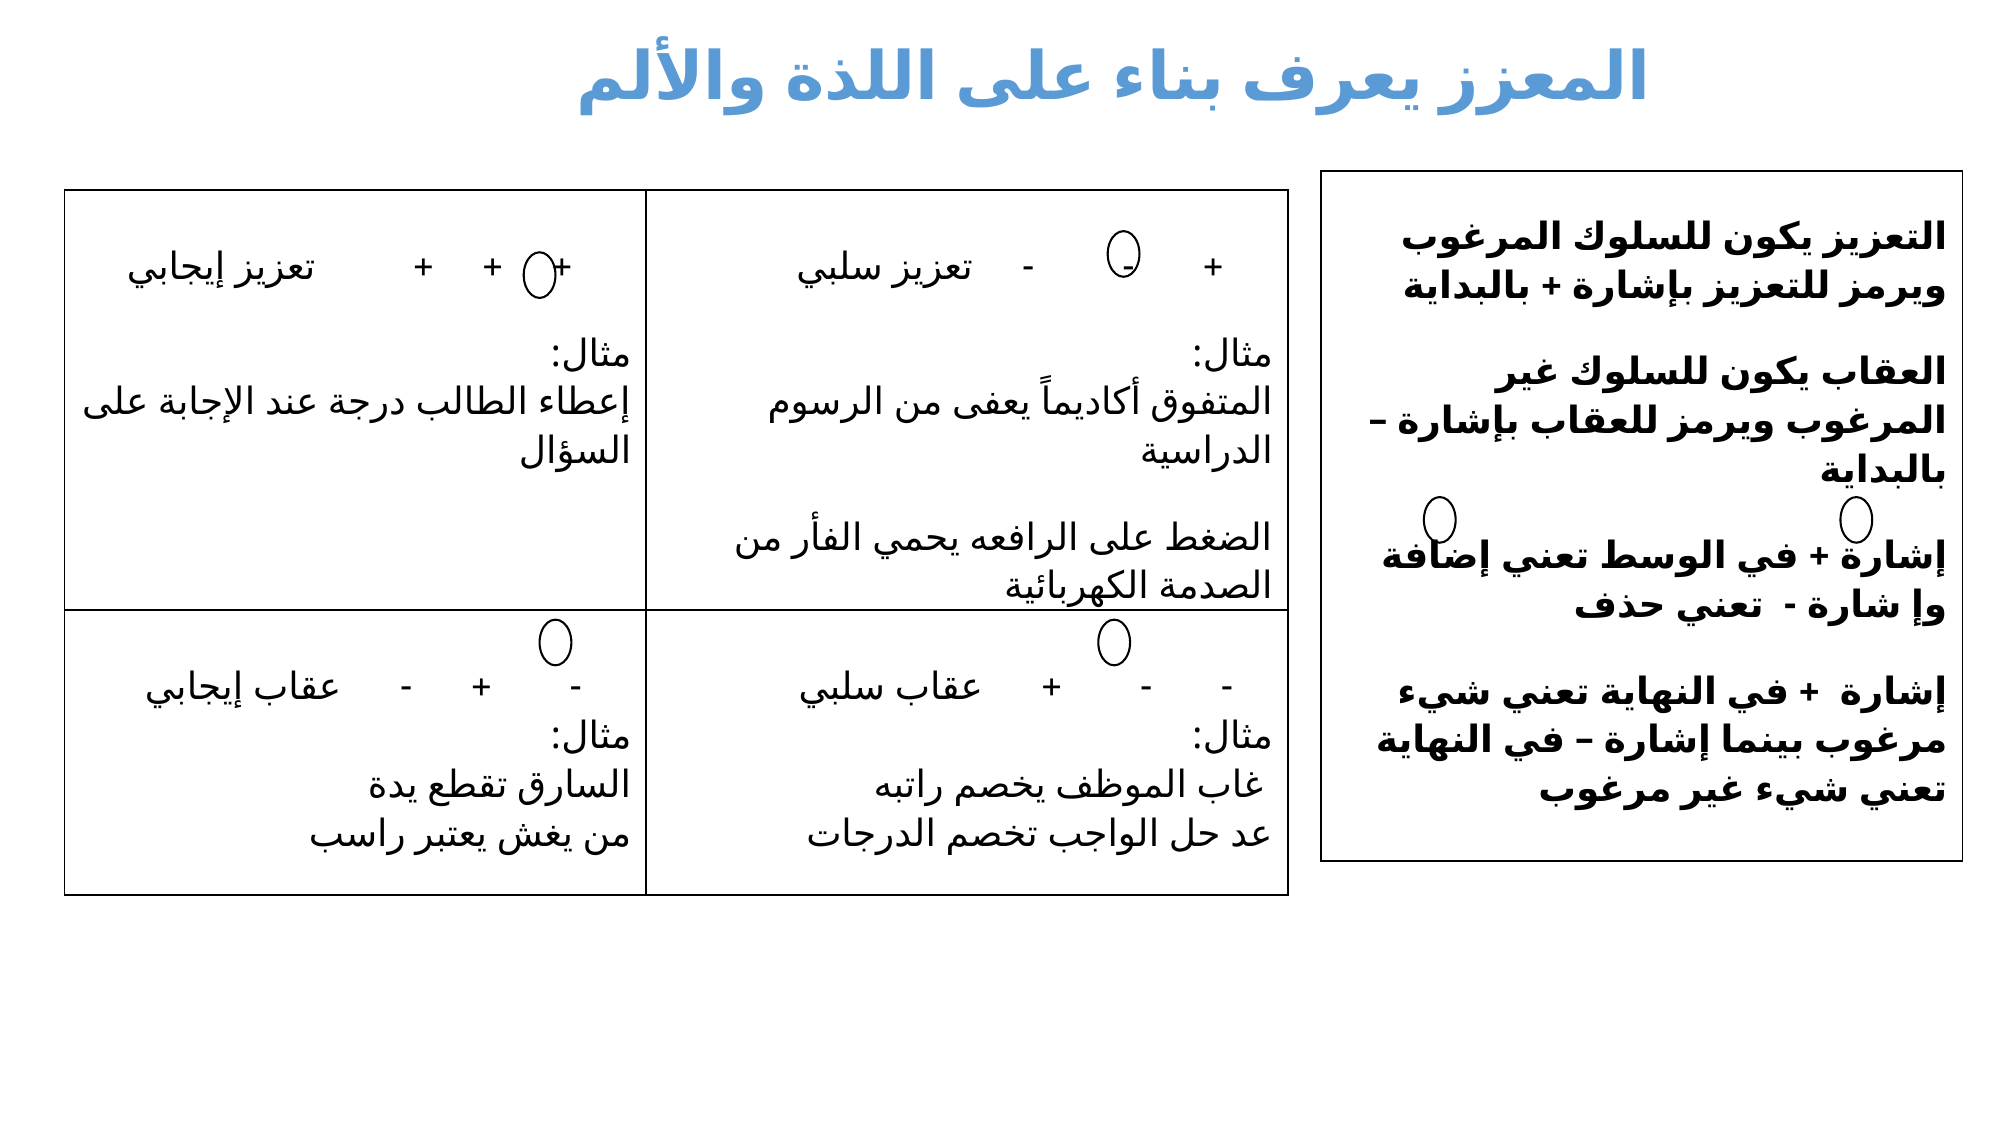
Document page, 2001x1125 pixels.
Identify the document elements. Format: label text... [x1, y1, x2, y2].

table_header + + + تعزيز إيجابي مثال: إعطاء الطالب درجة عند الإجابة على السؤال [65, 191, 645, 609]
table_header + - - تعزيز سلبي مثال: المتفوق أكاديماً يعفى من الرسوم الدراسية الضغط على الرافعه يحمي الفأر من الصدمة الكهربائية [647, 191, 1287, 609]
table_header التعزيز يكون للسلوك المرغوب ويرمز للتعزيز بإشارة + بالبداية العقاب يكون للسلوك غير المرغوب ويرمز للعقاب بإشارة – بالبداية إشارة + في الوسط تعني إضافة وإ شارة - تعني حذف إشارة + في النهاية تعني شيء مرغوب بينما إشارة – في النهاية تعني شيء غير مرغوب [1322, 172, 1962, 860]
text_box المعزز يعرف بناء على اللذة والألم [562, 25, 1667, 121]
table_cell - - + عقاب سلبي مثال: غاب الموظف يخصم راتبه عد حل الواجب تخصم الدرجات [647, 611, 1287, 894]
table_cell - + - عقاب إيجابي مثال: السارق تقطع يدة من يغش يعتبر راسب [65, 611, 645, 894]
